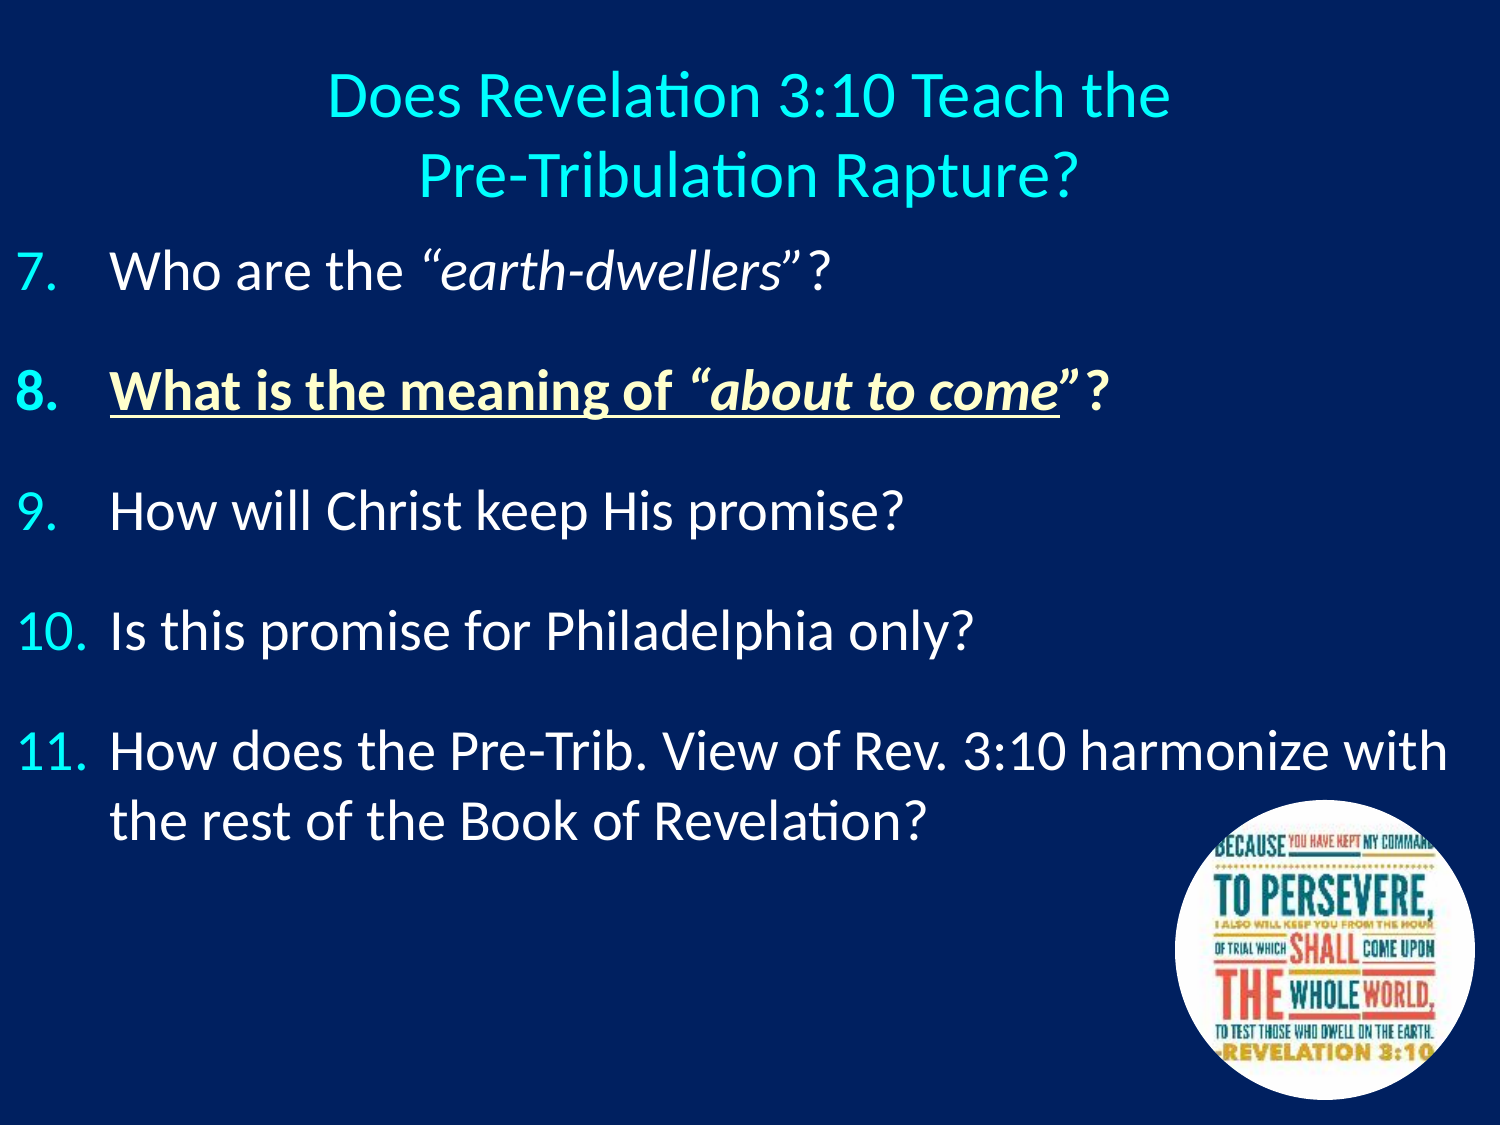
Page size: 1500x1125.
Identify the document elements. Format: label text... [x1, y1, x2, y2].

list Who are the “earth-dwellers”? What is the meaning of “about to come”? How will Christ keep His promise? Is this promise for Philadelphia only? How does the Pre-Trib. View of Rev. 3:10 harmonize with the rest of the Book of Revelation? [0, 224, 1500, 901]
text_box Does Revelation 3:10 Teach the Pre-Tribulation Rapture? [253, 37, 1247, 225]
picture [1174, 799, 1476, 1101]
